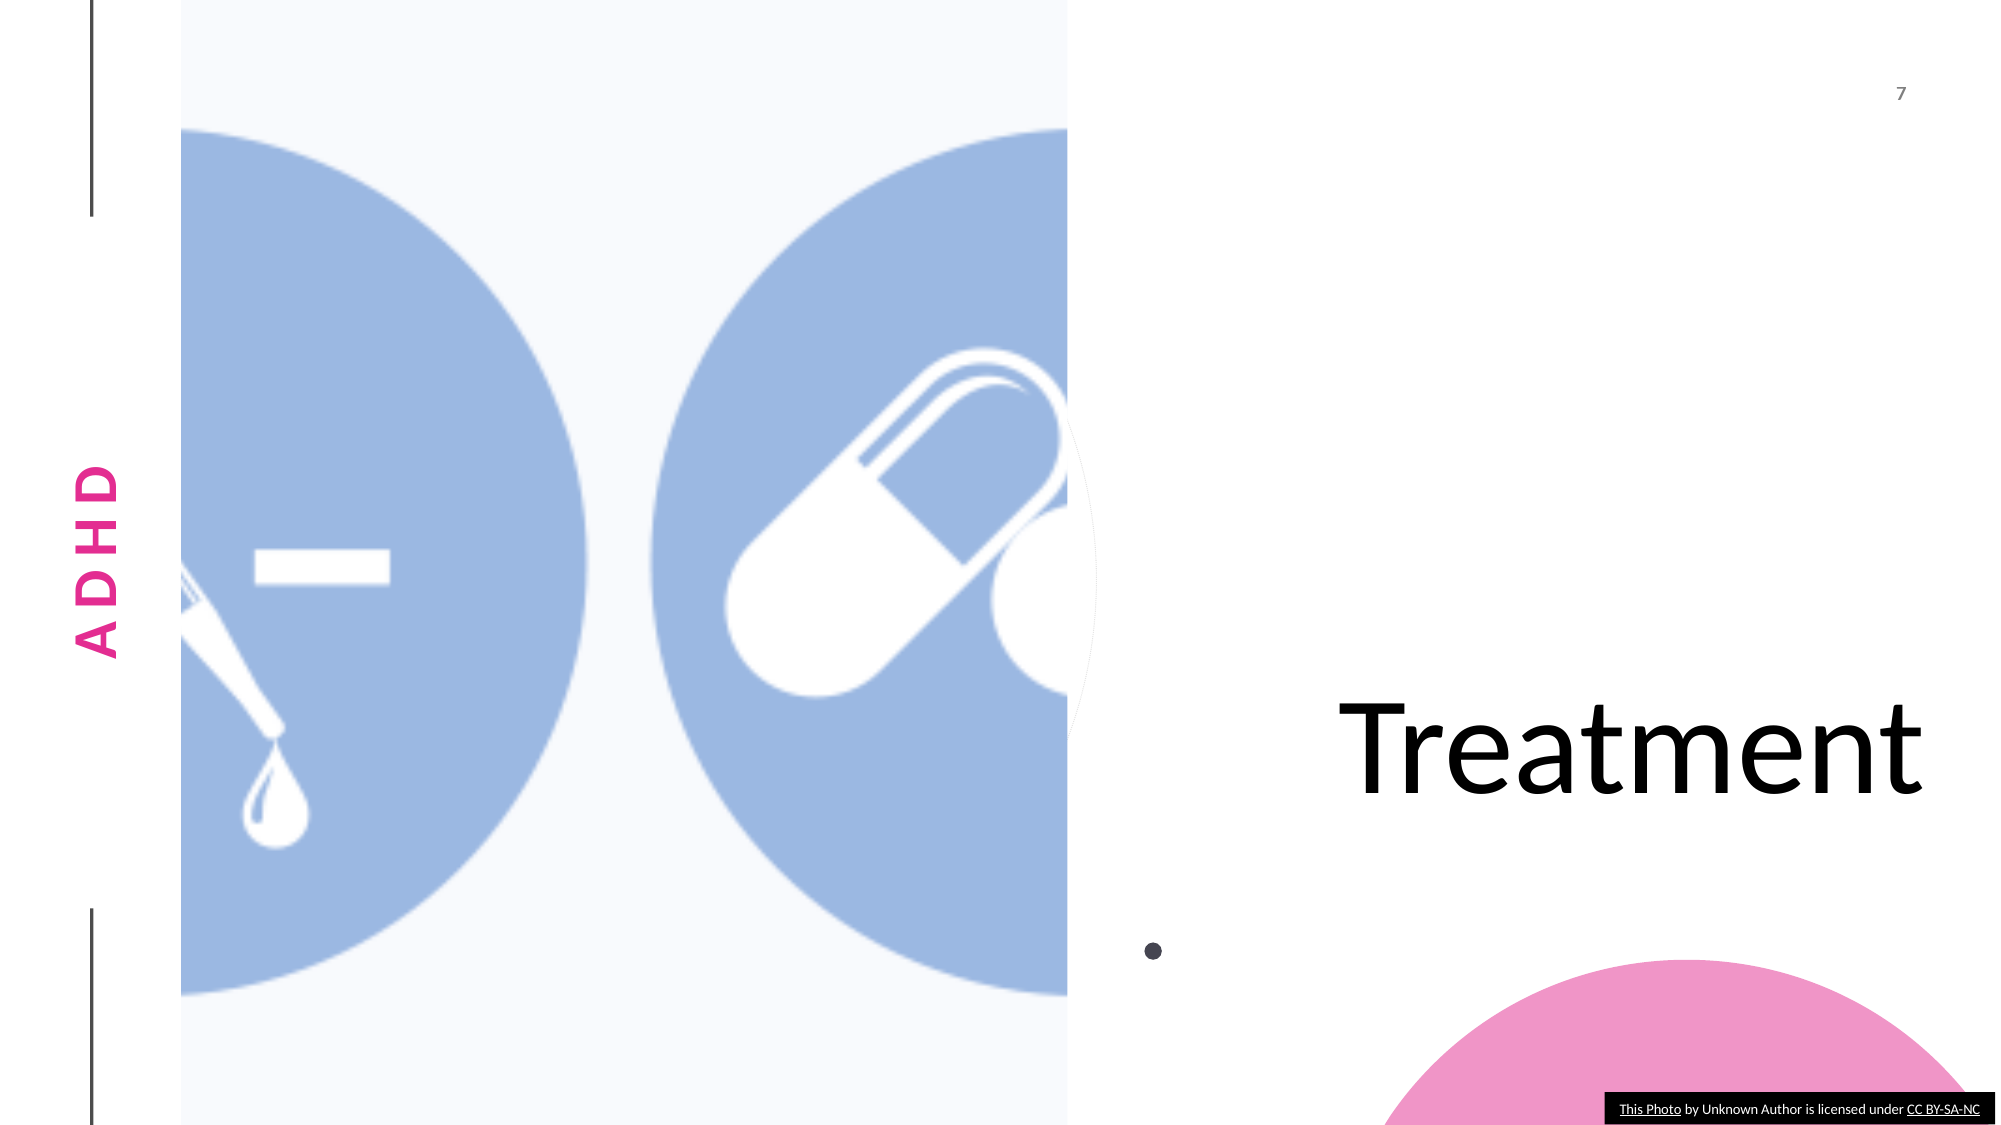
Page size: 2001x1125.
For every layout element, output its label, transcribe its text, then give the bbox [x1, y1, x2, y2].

text_box This Photo by Unknown Author is licensed under CC BY-SA-NC [1604, 1092, 1996, 1125]
title Treatment [1315, 530, 1948, 832]
picture [181, 0, 1068, 1125]
